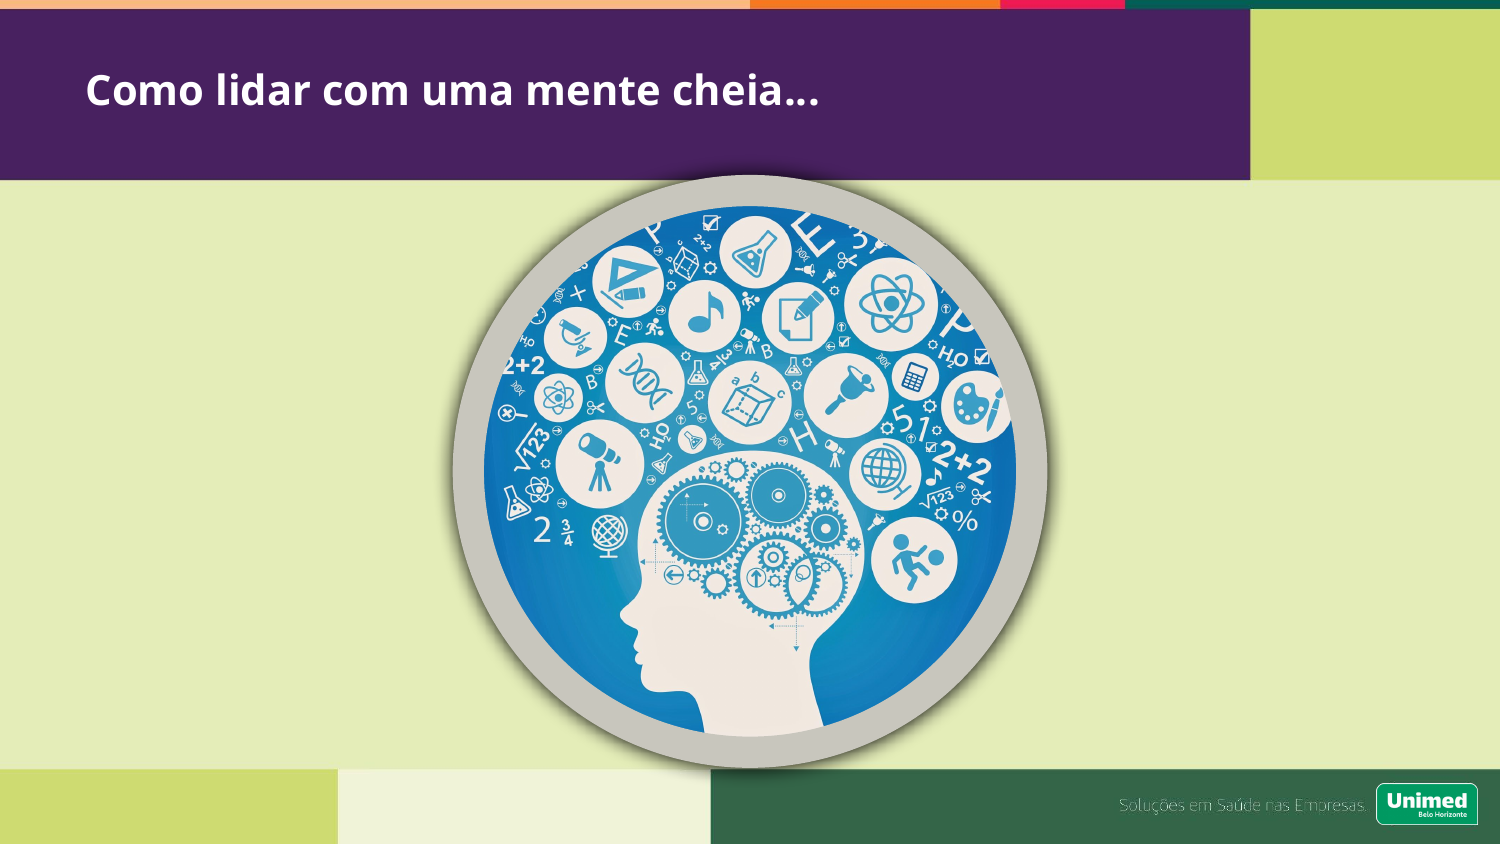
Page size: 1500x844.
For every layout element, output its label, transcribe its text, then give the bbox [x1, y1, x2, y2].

title Como lidar com uma mente cheia... [0, 7, 1270, 176]
picture [0, 0, 1500, 844]
